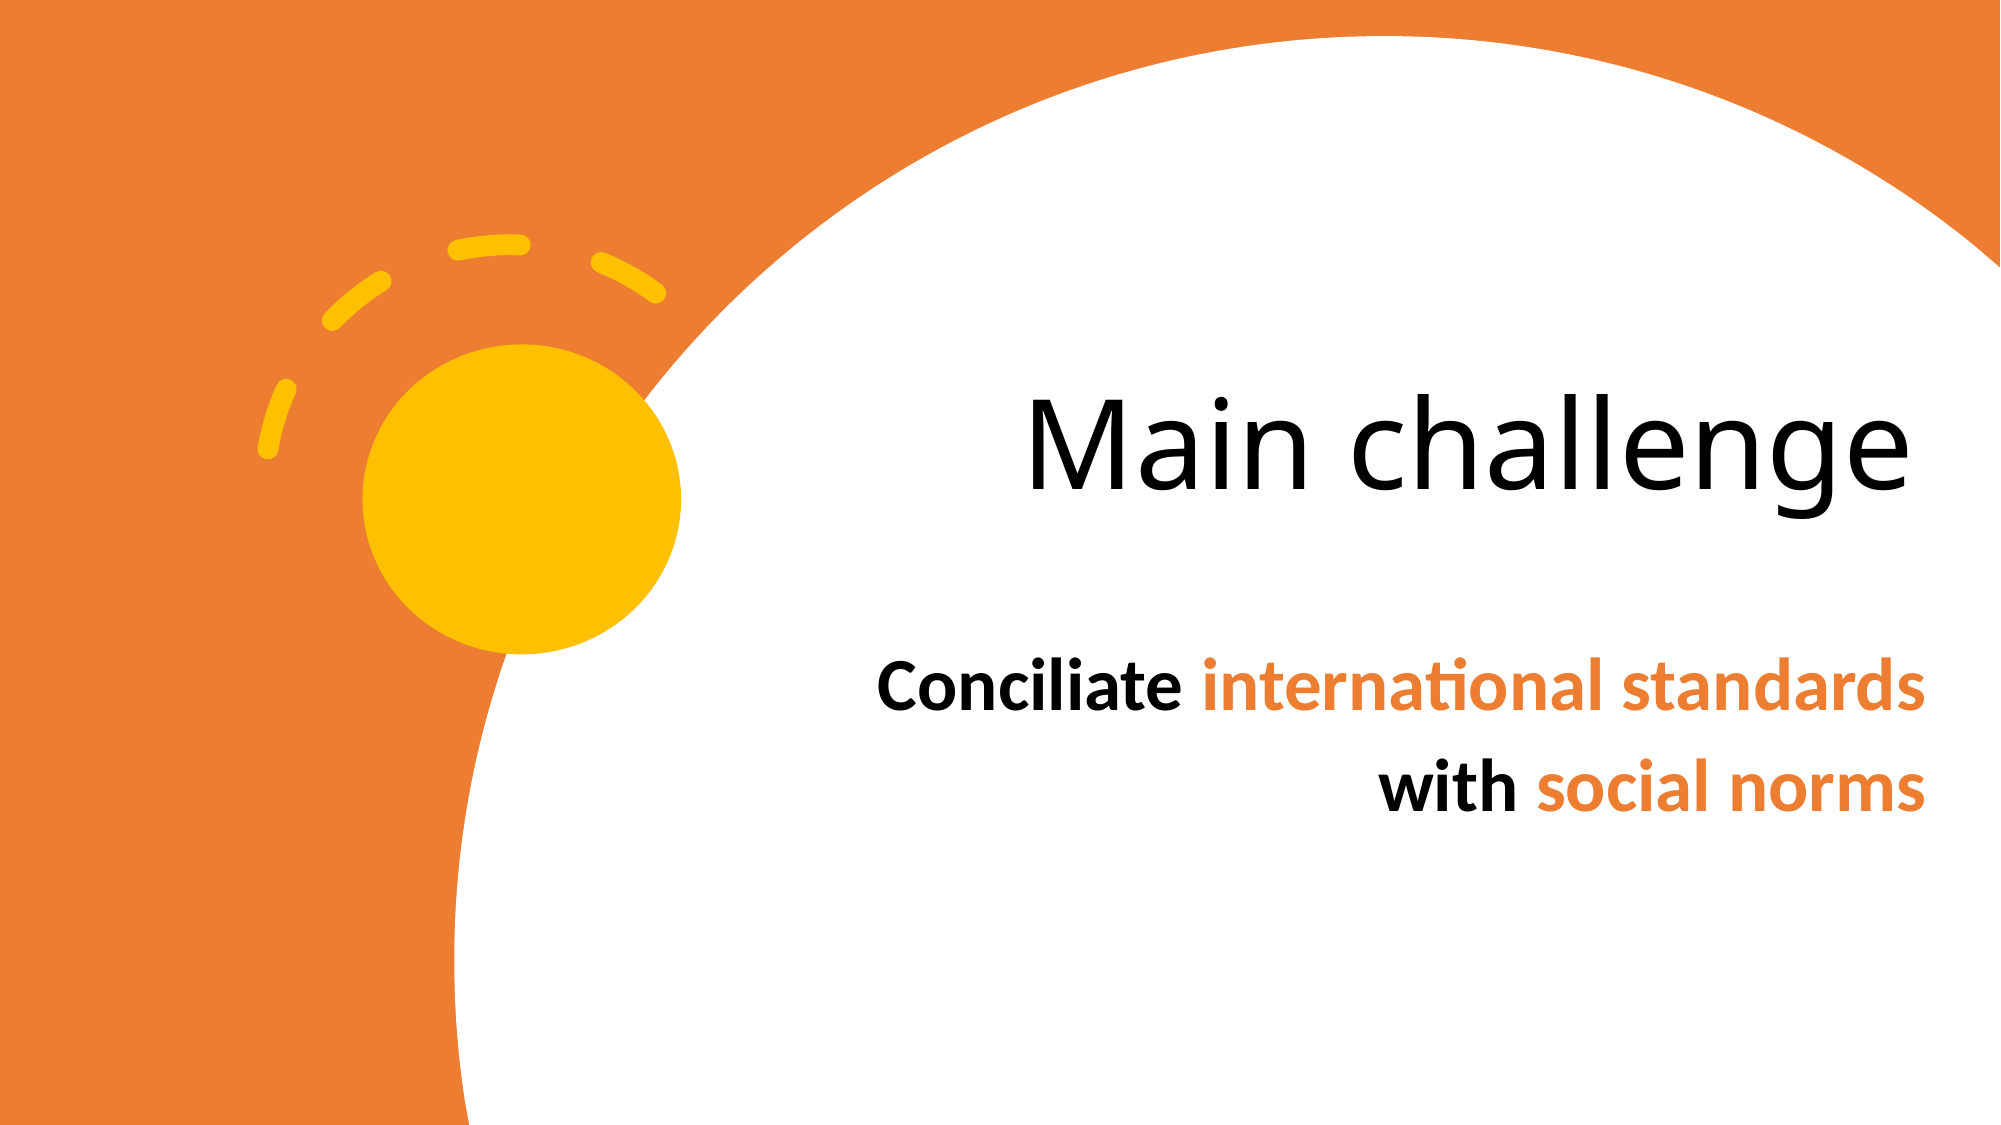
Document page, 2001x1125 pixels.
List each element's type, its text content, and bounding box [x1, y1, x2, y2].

subtitle Conciliate international standards with social norms [687, 556, 1942, 775]
text_box [453, 210, 2000, 1125]
text_box [267, 244, 675, 490]
text_box [0, 0, 2000, 1125]
text_box [361, 373, 680, 656]
text_box [1119, 35, 1650, 73]
title Main challenge [675, 73, 1930, 525]
